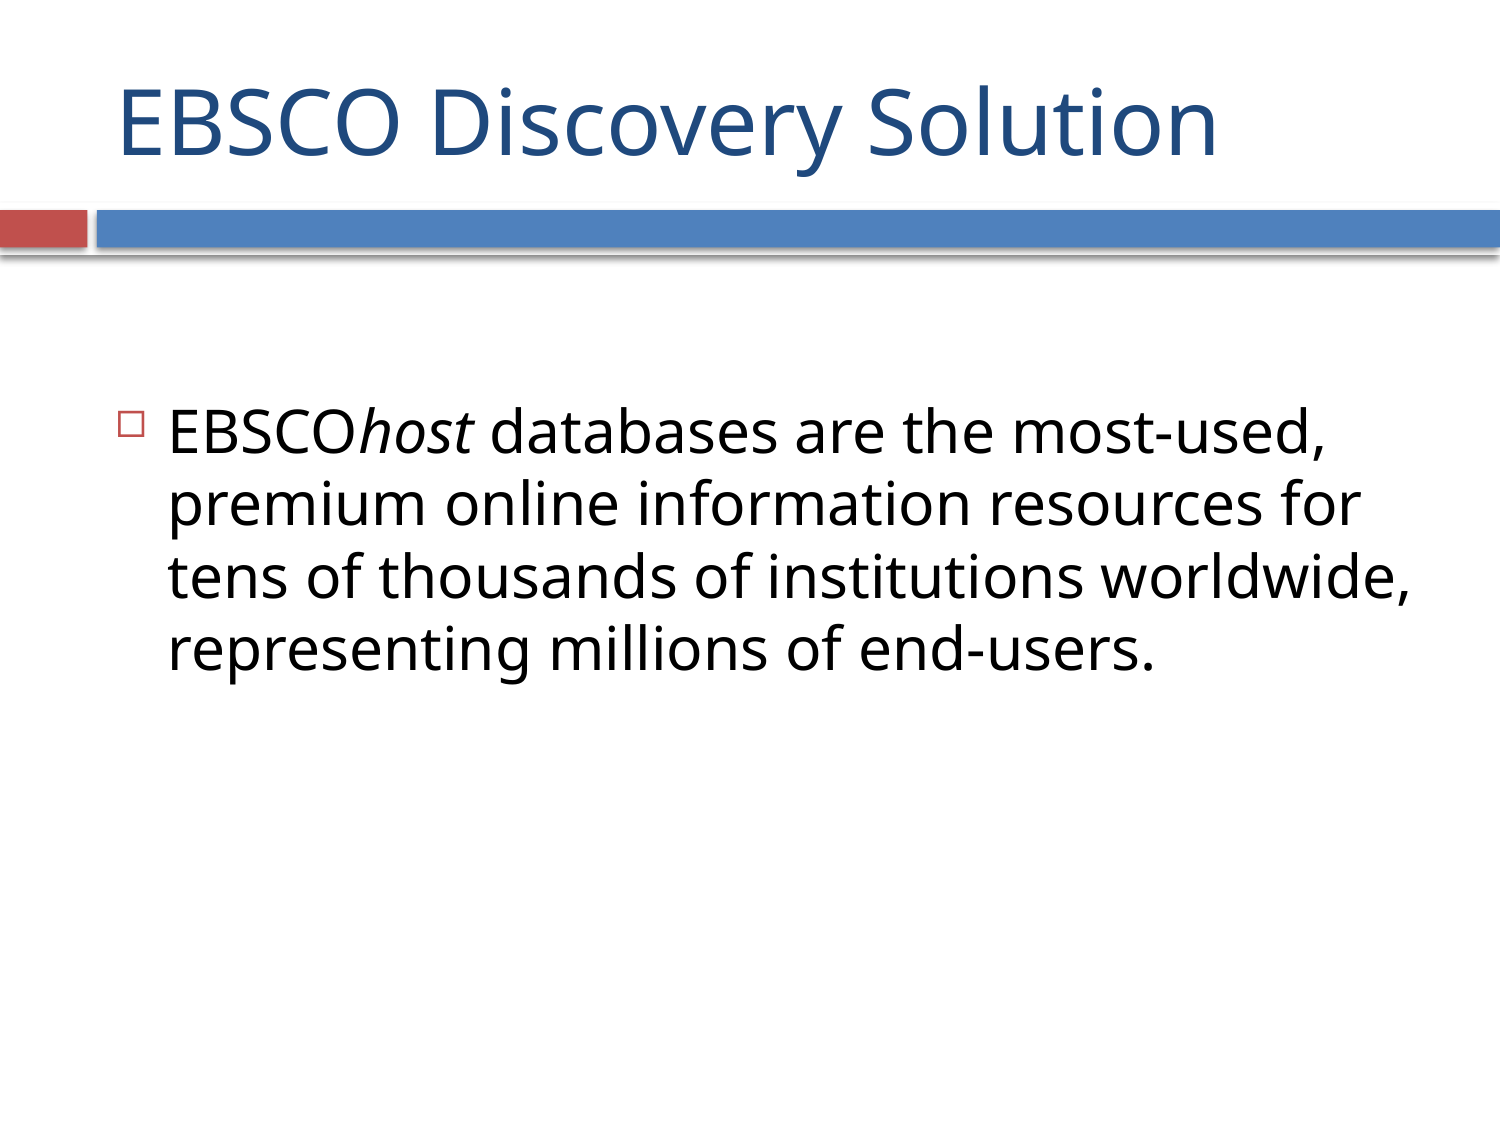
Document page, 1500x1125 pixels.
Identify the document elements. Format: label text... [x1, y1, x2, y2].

list EBSCOhost databases are the most-used, premium online information resources for tens of thousands of institutions worldwide, representing millions of end-users. [100, 385, 1438, 1000]
title EBSCO Discovery Solution [100, 37, 1438, 200]
